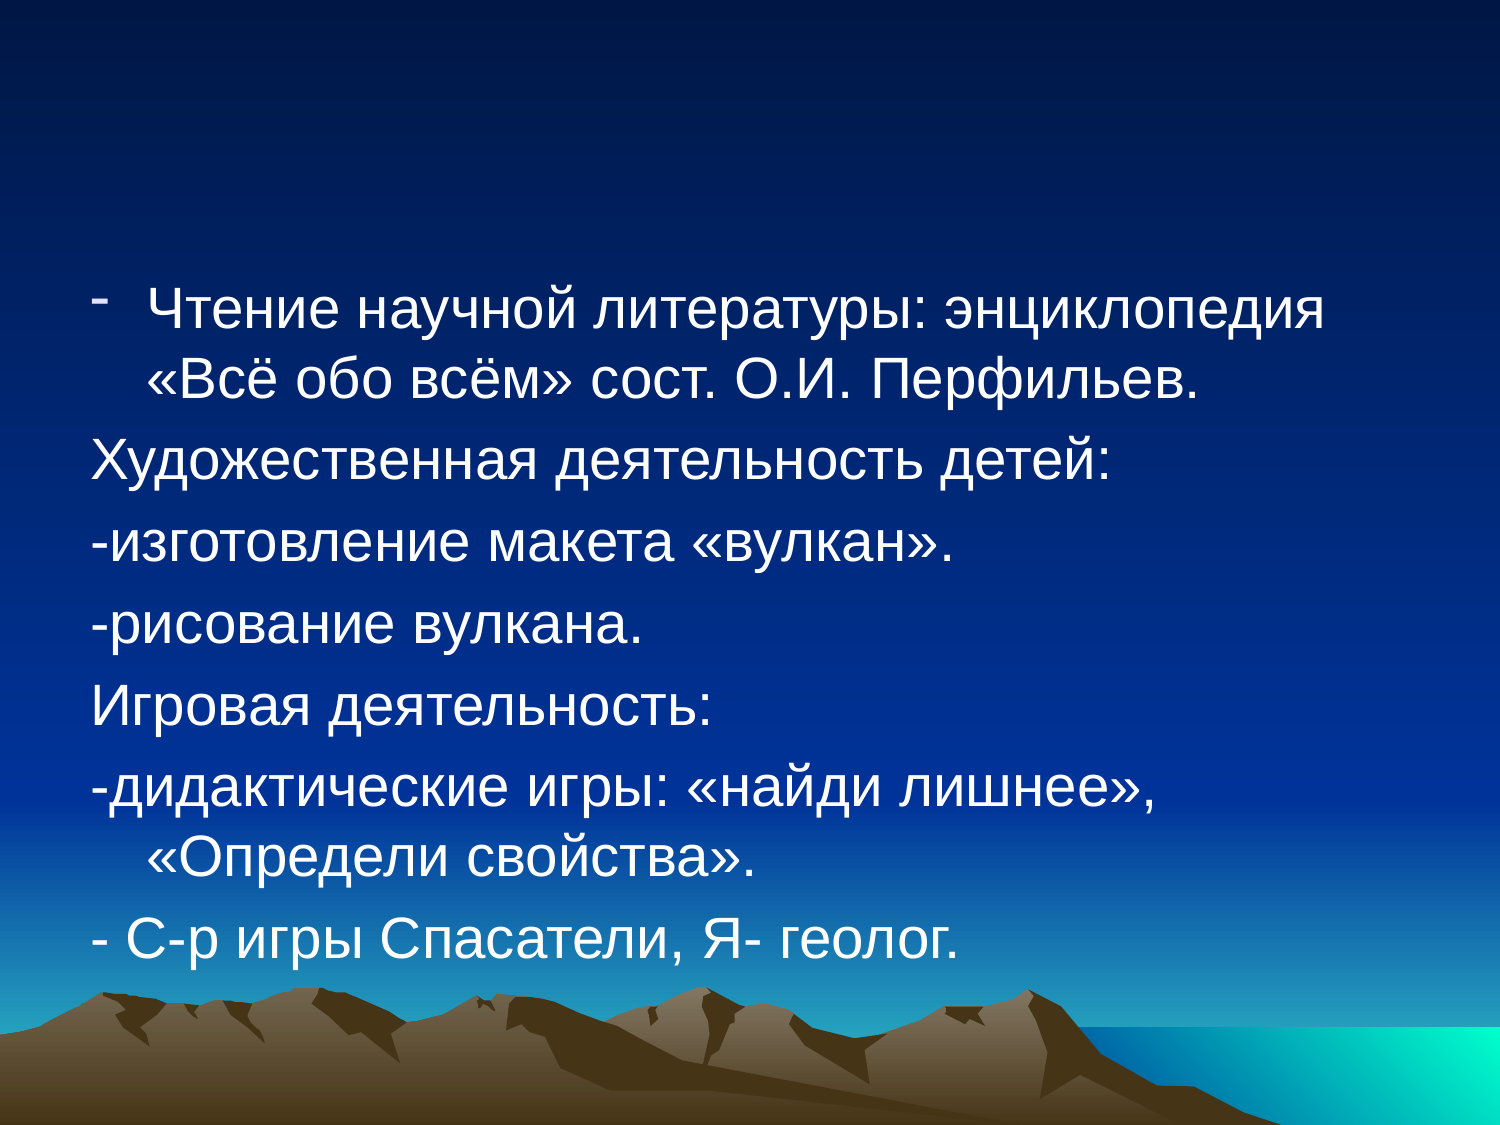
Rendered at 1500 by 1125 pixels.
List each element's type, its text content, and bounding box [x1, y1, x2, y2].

list Чтение научной литературы: энциклопедия «Всё обо всём» сост. О.И. Перфильев. Художественная деятельность детей: -изготовление макета «вулкан». -рисование вулкана. Игровая деятельность: -дидактические игры: «найди лишнее», «Определи свойства». - С-р игры Спасатели, Я- геолог. [75, 262, 1425, 1000]
